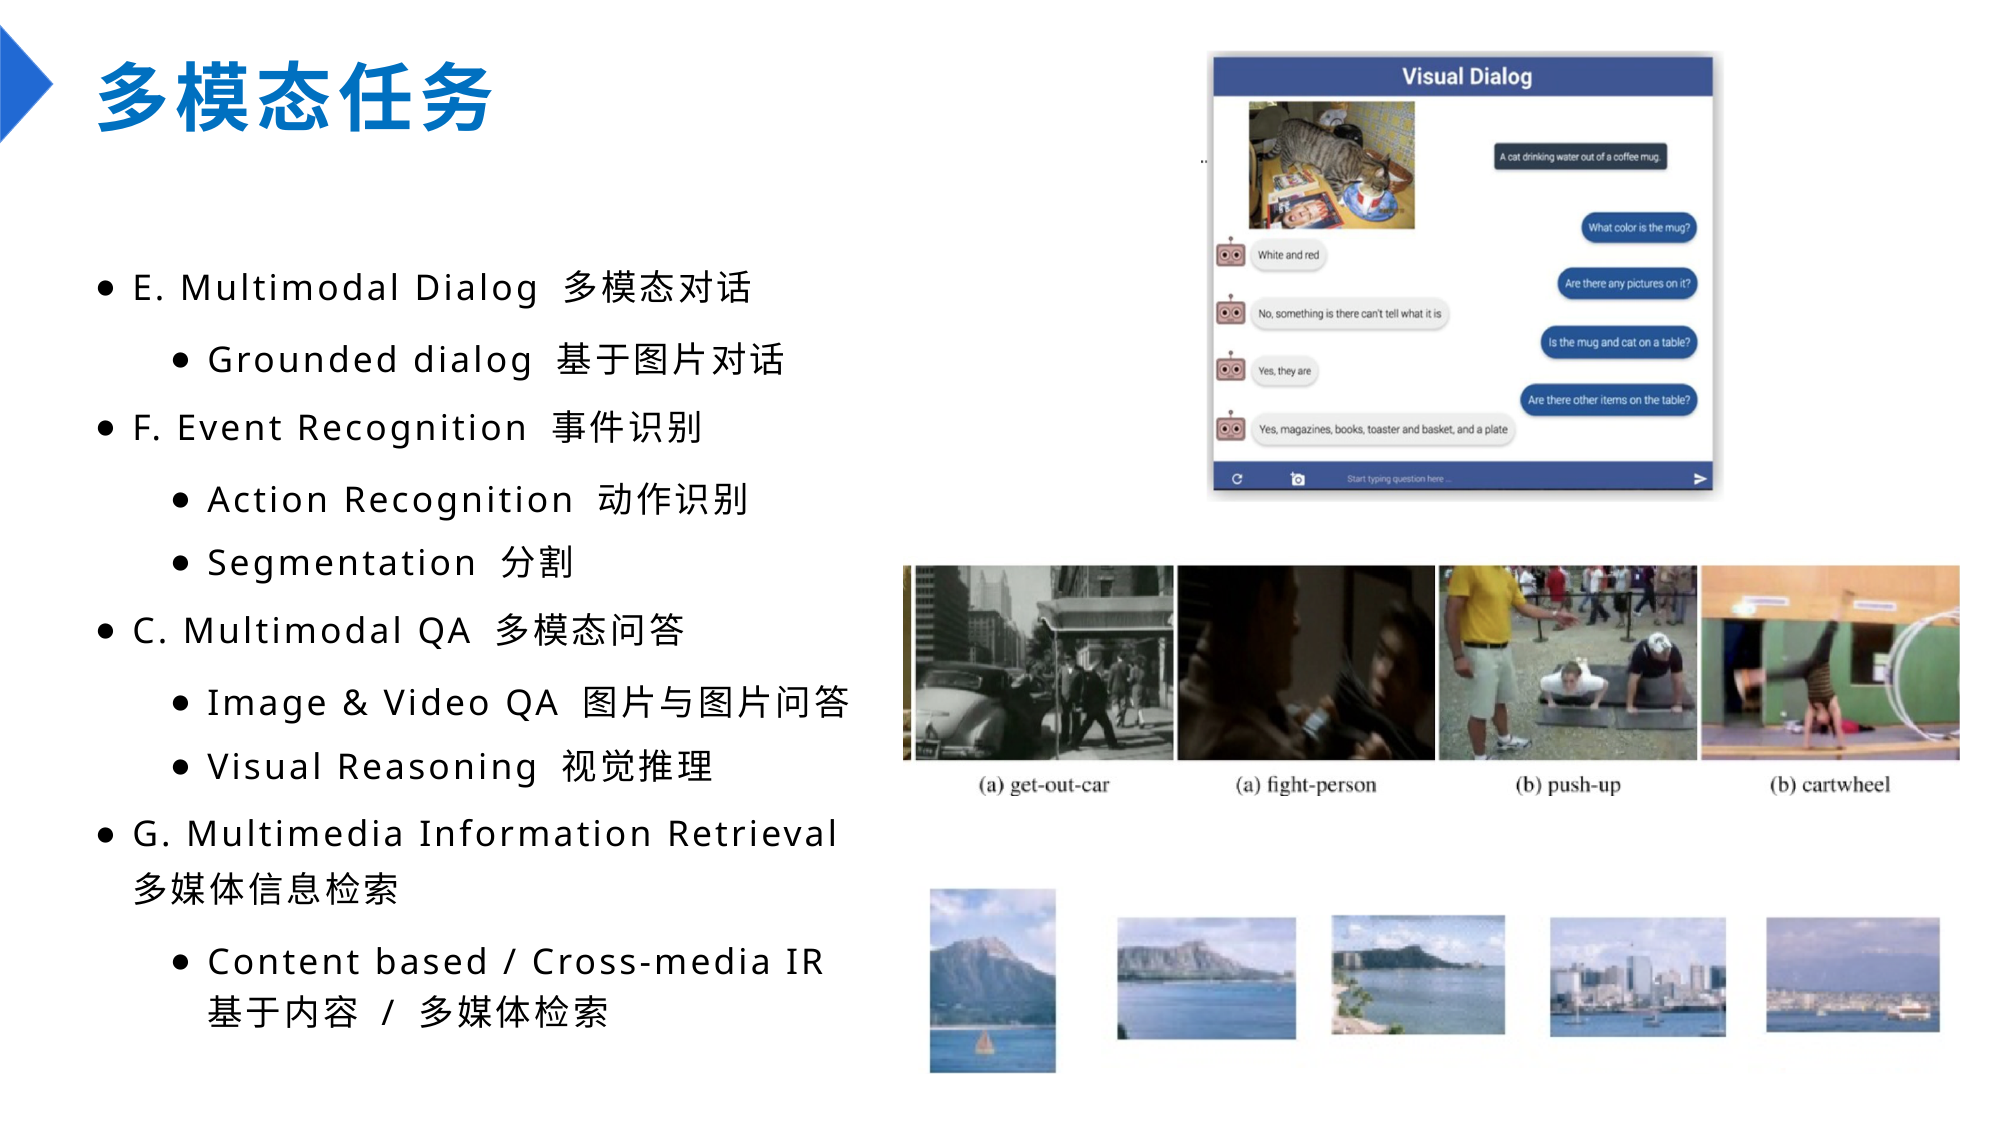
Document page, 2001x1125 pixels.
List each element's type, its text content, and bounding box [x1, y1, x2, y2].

picture [906, 871, 1959, 1097]
picture [1201, 43, 1729, 512]
picture [896, 544, 1969, 807]
title 多模态任务 [79, 37, 1880, 153]
list E. Multimodal Dialog 多模态对话 Grounded dialog 基于图片对话 F. Event Recognition 事件识别 Action Recognition 动作识别 Segmentation 分割 C. Multimodal QA 多模态问答 Image & Video QA 图片与图片问答 Visual Reasoning 视觉推理 G. Multimedia Information Retrieval 多媒体信息检索 Content based / Cross-media IR 基于内容 / 多媒体检索 [80, 244, 897, 1100]
